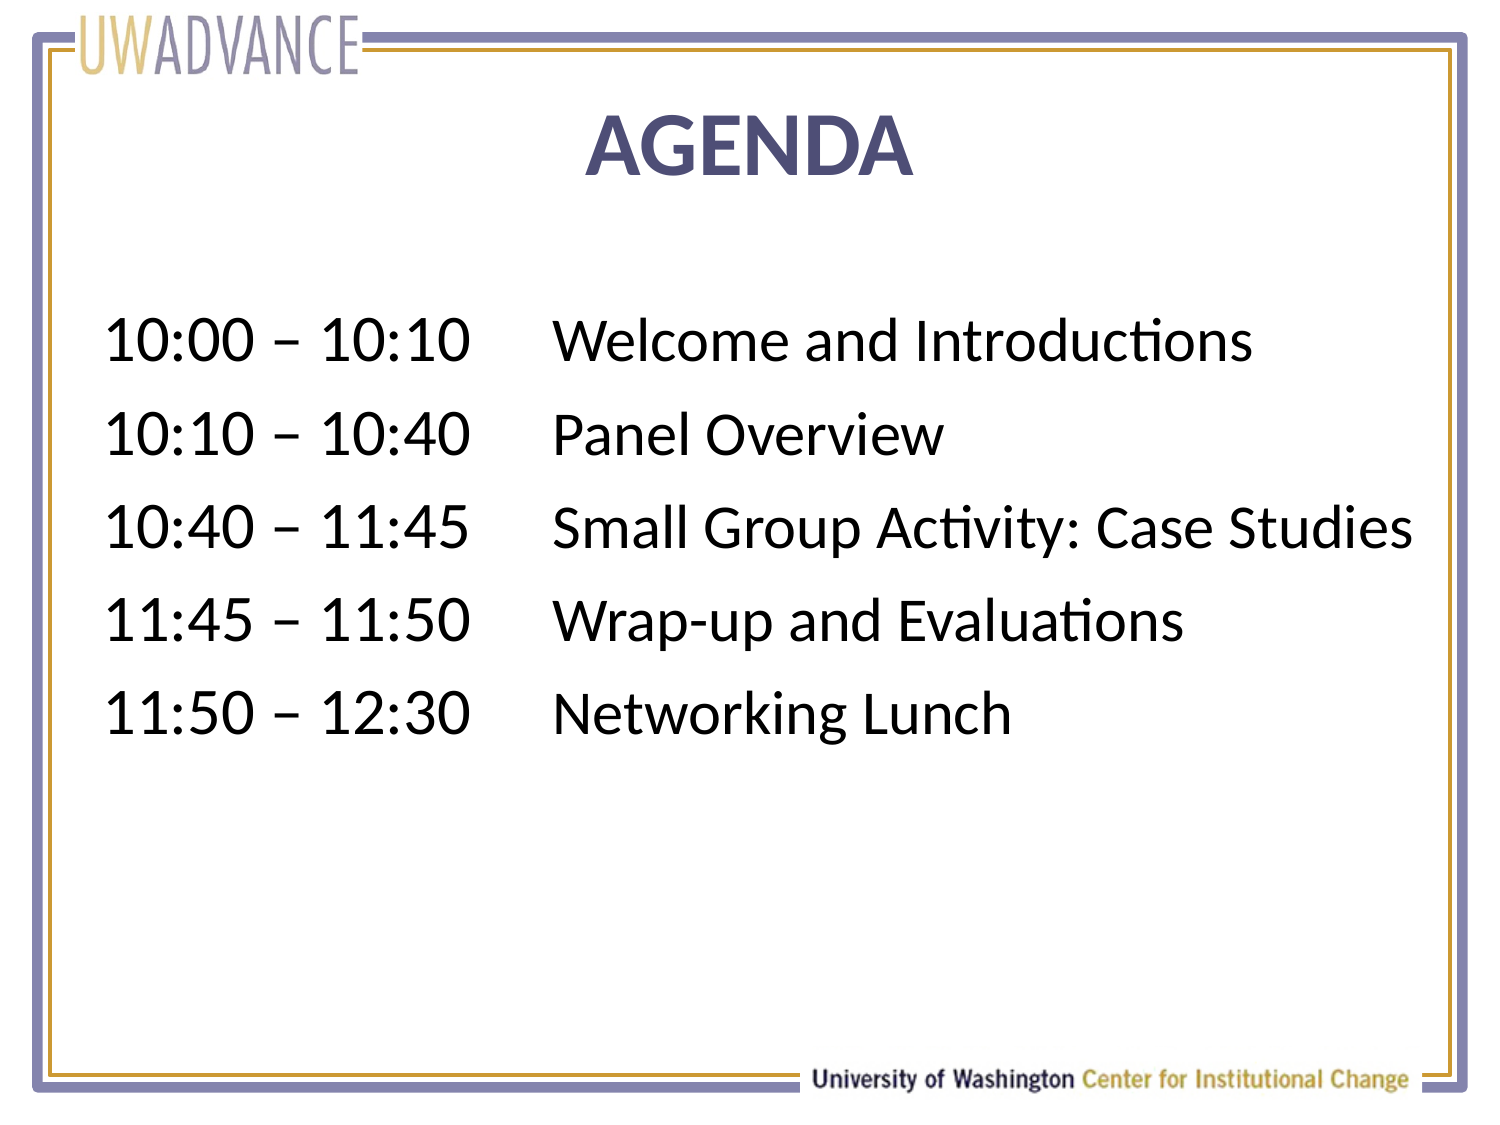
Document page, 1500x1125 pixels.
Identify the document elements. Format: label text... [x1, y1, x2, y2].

picture [75, 12, 363, 44]
picture [800, 1046, 1423, 1100]
list 10:00 – 10:10 Welcome and Introductions 10:10 – 10:40 Panel Overview 10:40 – 11:45 Small Group Activity: Case Studies 11:45 – 11:50 Wrap-up and Evaluations 11:50 – 12:30 Networking Lunch [87, 287, 1488, 1031]
title AGENDA [74, 44, 1426, 233]
